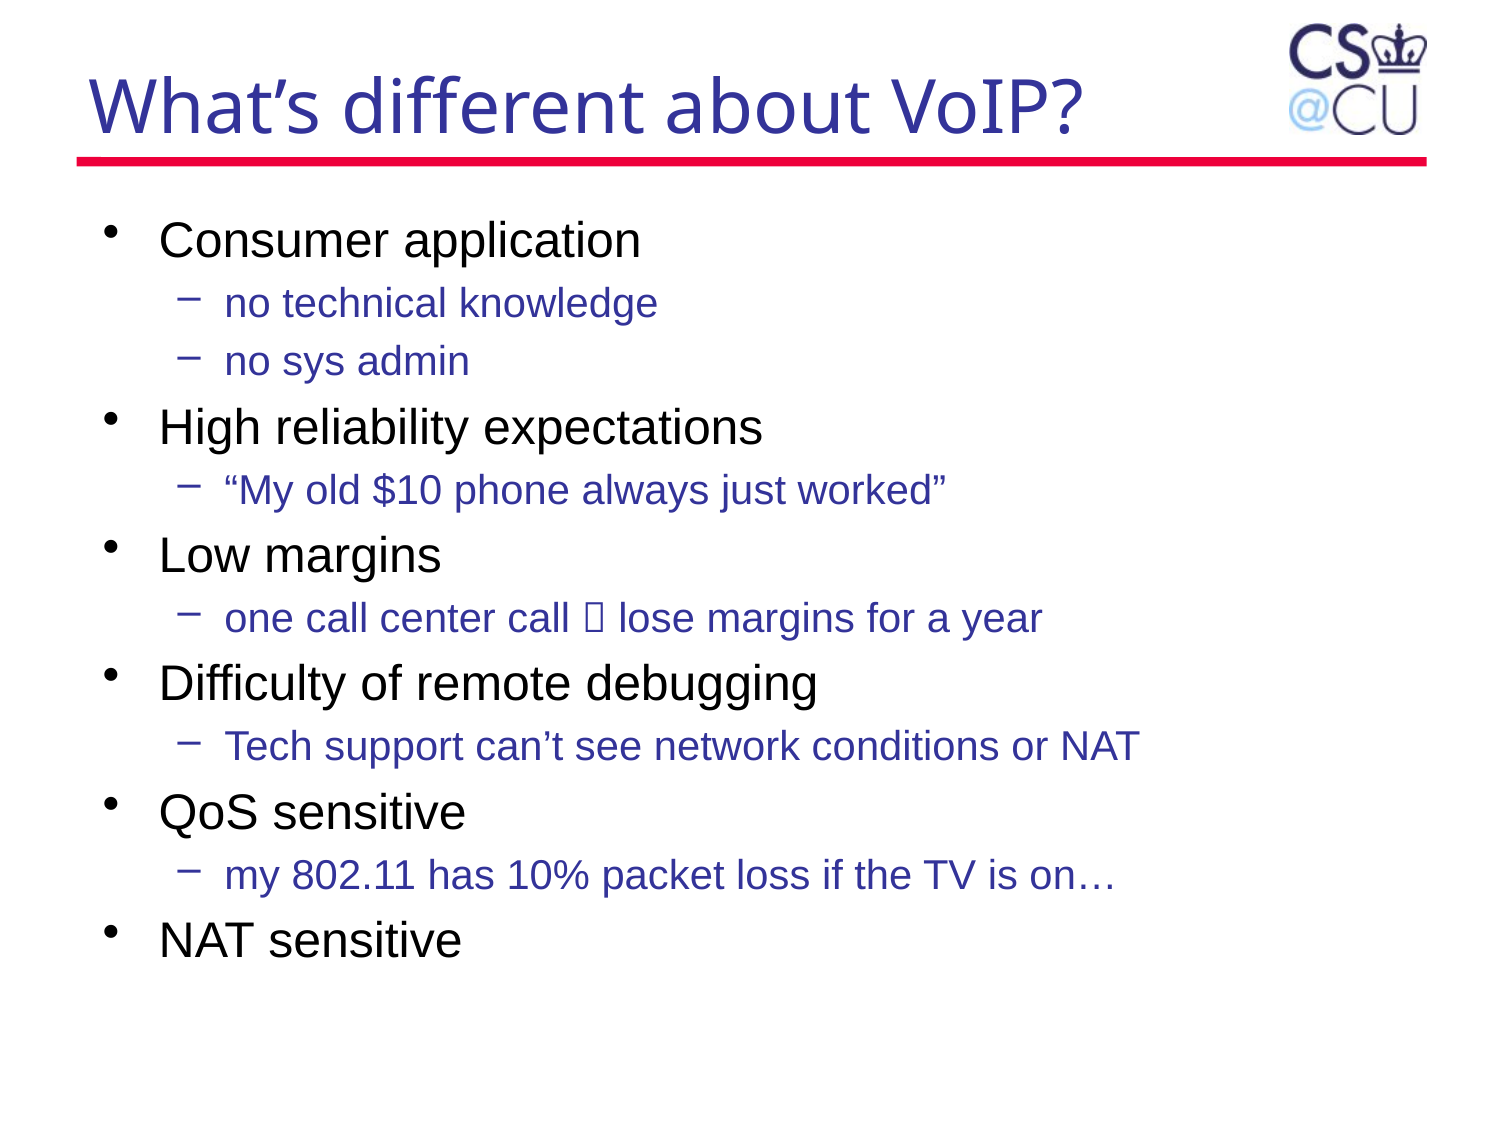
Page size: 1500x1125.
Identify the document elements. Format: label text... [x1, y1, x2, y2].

list Consumer application no technical knowledge no sys admin High reliability expectations “My old $10 phone always just worked” Low margins one call center call  lose margins for a year Difficulty of remote debugging Tech support can’t see network conditions or NAT QoS sensitive my 802.11 has 10% packet loss if the TV is on… NAT sensitive [87, 199, 1438, 1001]
picture [1289, 23, 1427, 135]
title What’s different about VoIP? [73, 25, 1424, 182]
